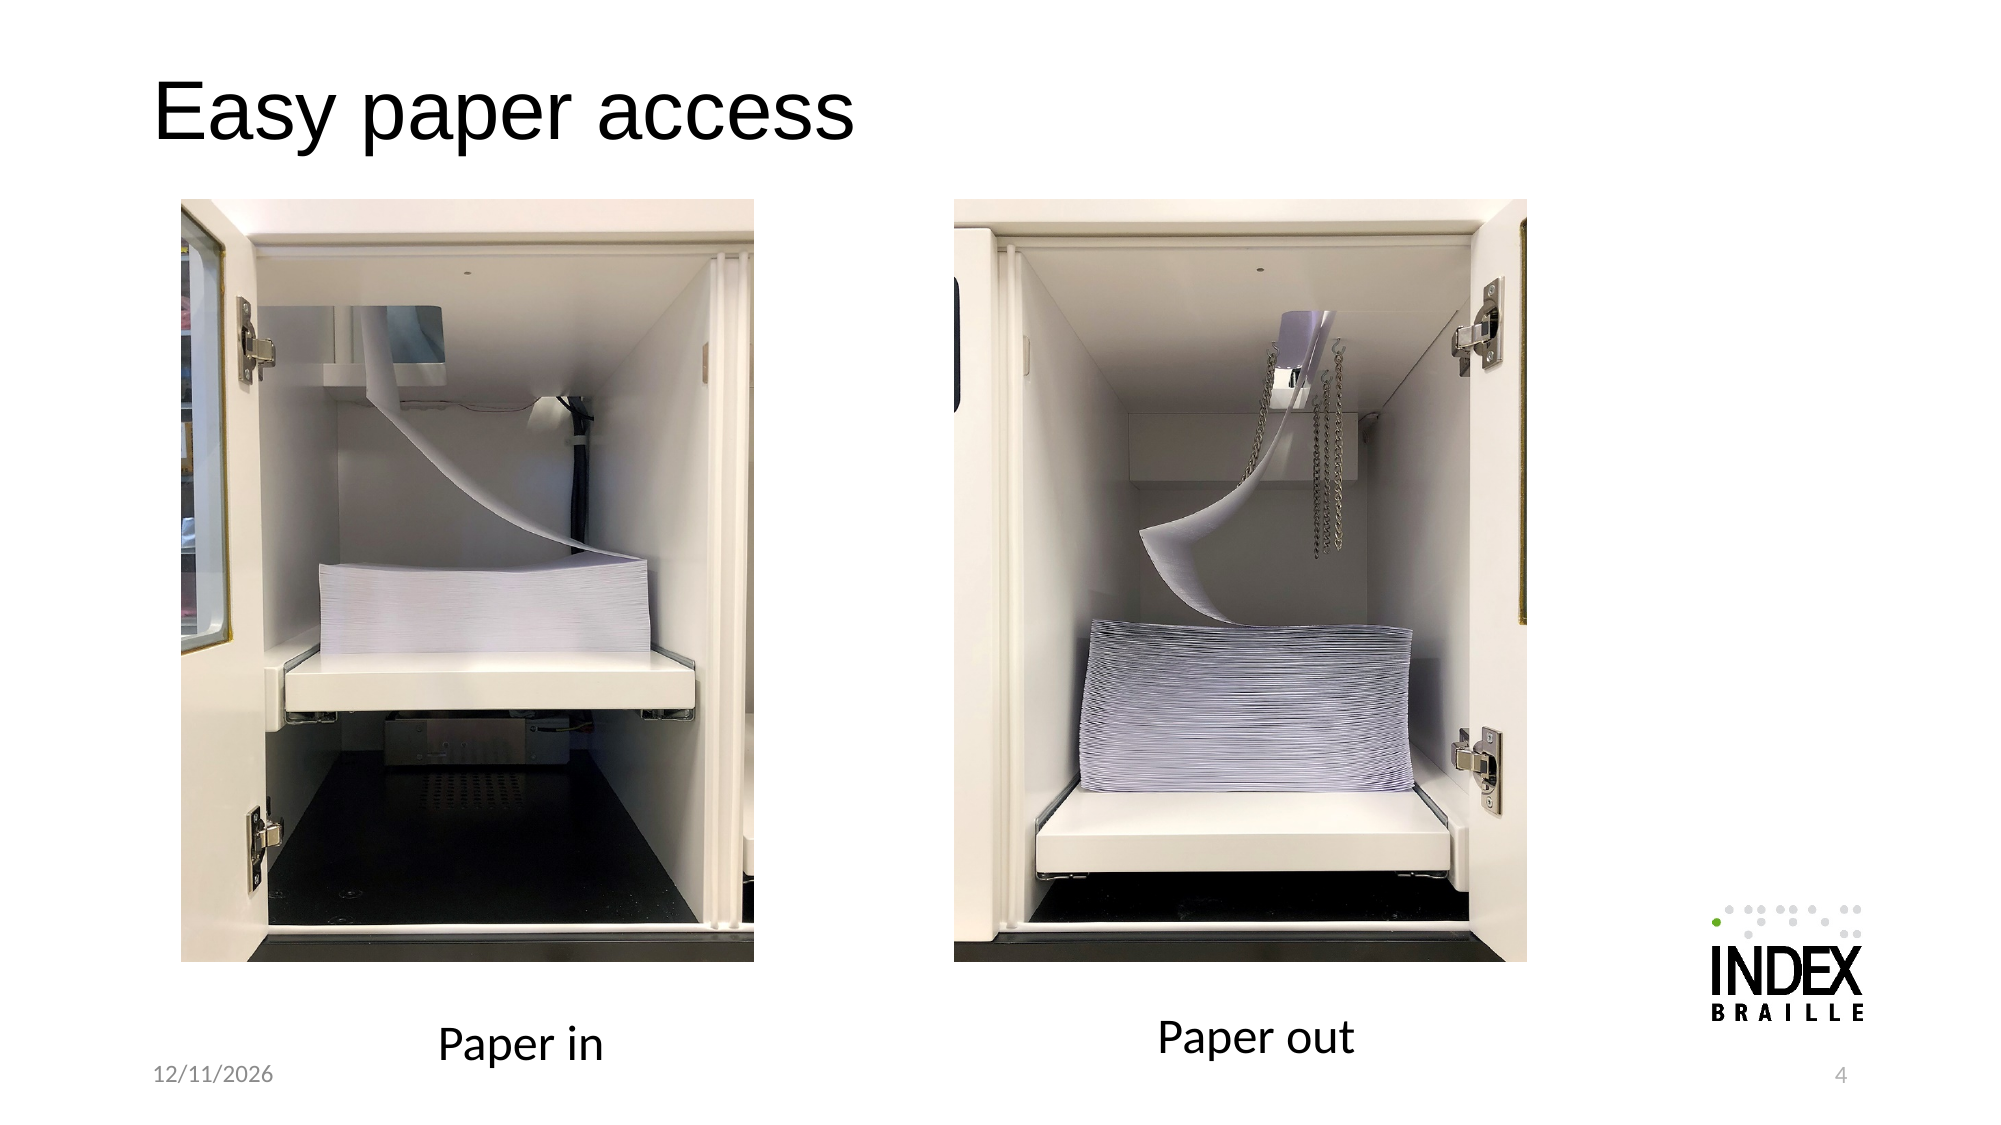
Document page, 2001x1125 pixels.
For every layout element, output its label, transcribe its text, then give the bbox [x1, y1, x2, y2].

title Easy paper access [137, 59, 1863, 166]
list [181, 199, 754, 962]
slide_number 4 [1456, 1043, 1863, 1104]
text_box Paper out [1142, 995, 1371, 1071]
picture [1712, 905, 1863, 1021]
picture [954, 199, 1527, 962]
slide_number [137, 1042, 317, 1103]
text_box Paper in [423, 1003, 620, 1079]
